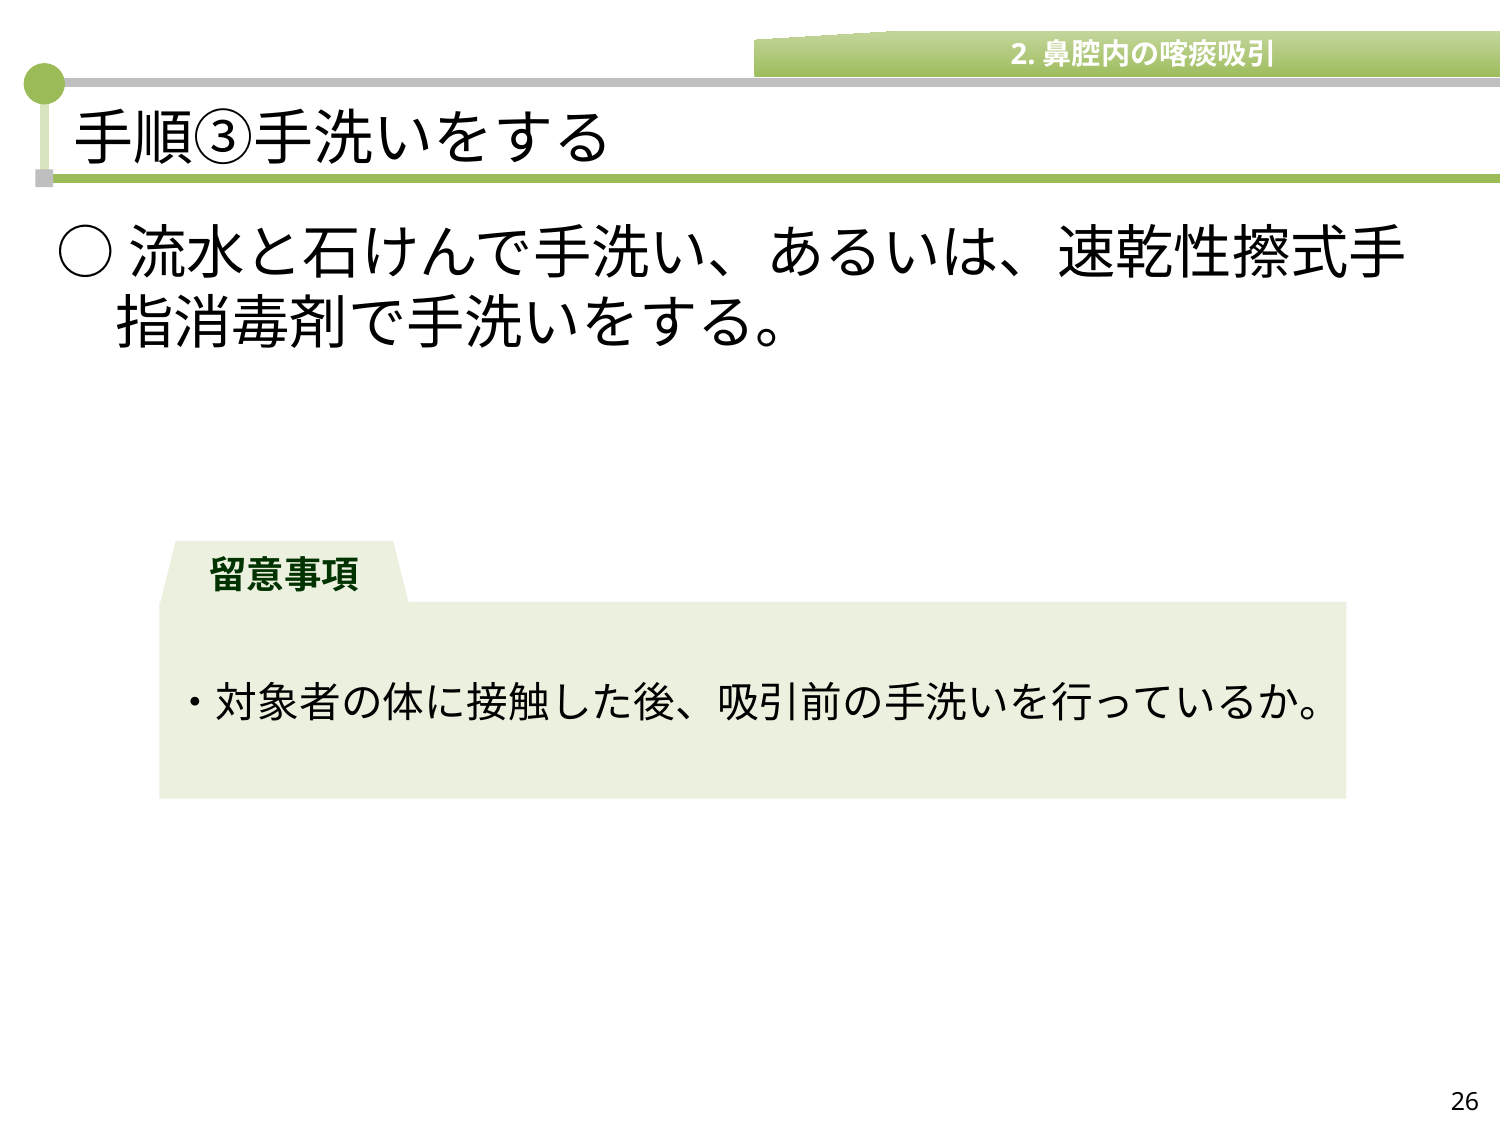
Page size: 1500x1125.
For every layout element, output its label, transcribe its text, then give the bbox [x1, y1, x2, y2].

text_box 2.鼻腔内の喀痰吸引 [995, 27, 1292, 78]
text_box ○流水と石けんで手洗い、あるいは、速乾性擦式手指消毒剤で手洗いをする。 [41, 207, 1447, 363]
text_box ・対象者の体に接触した後、吸引前の手洗いを行っているか。 [159, 601, 1347, 799]
title 手順③手洗いをする [58, 91, 1494, 179]
text_box 留意事項 [160, 540, 409, 603]
text_box 26 [1435, 1082, 1495, 1119]
